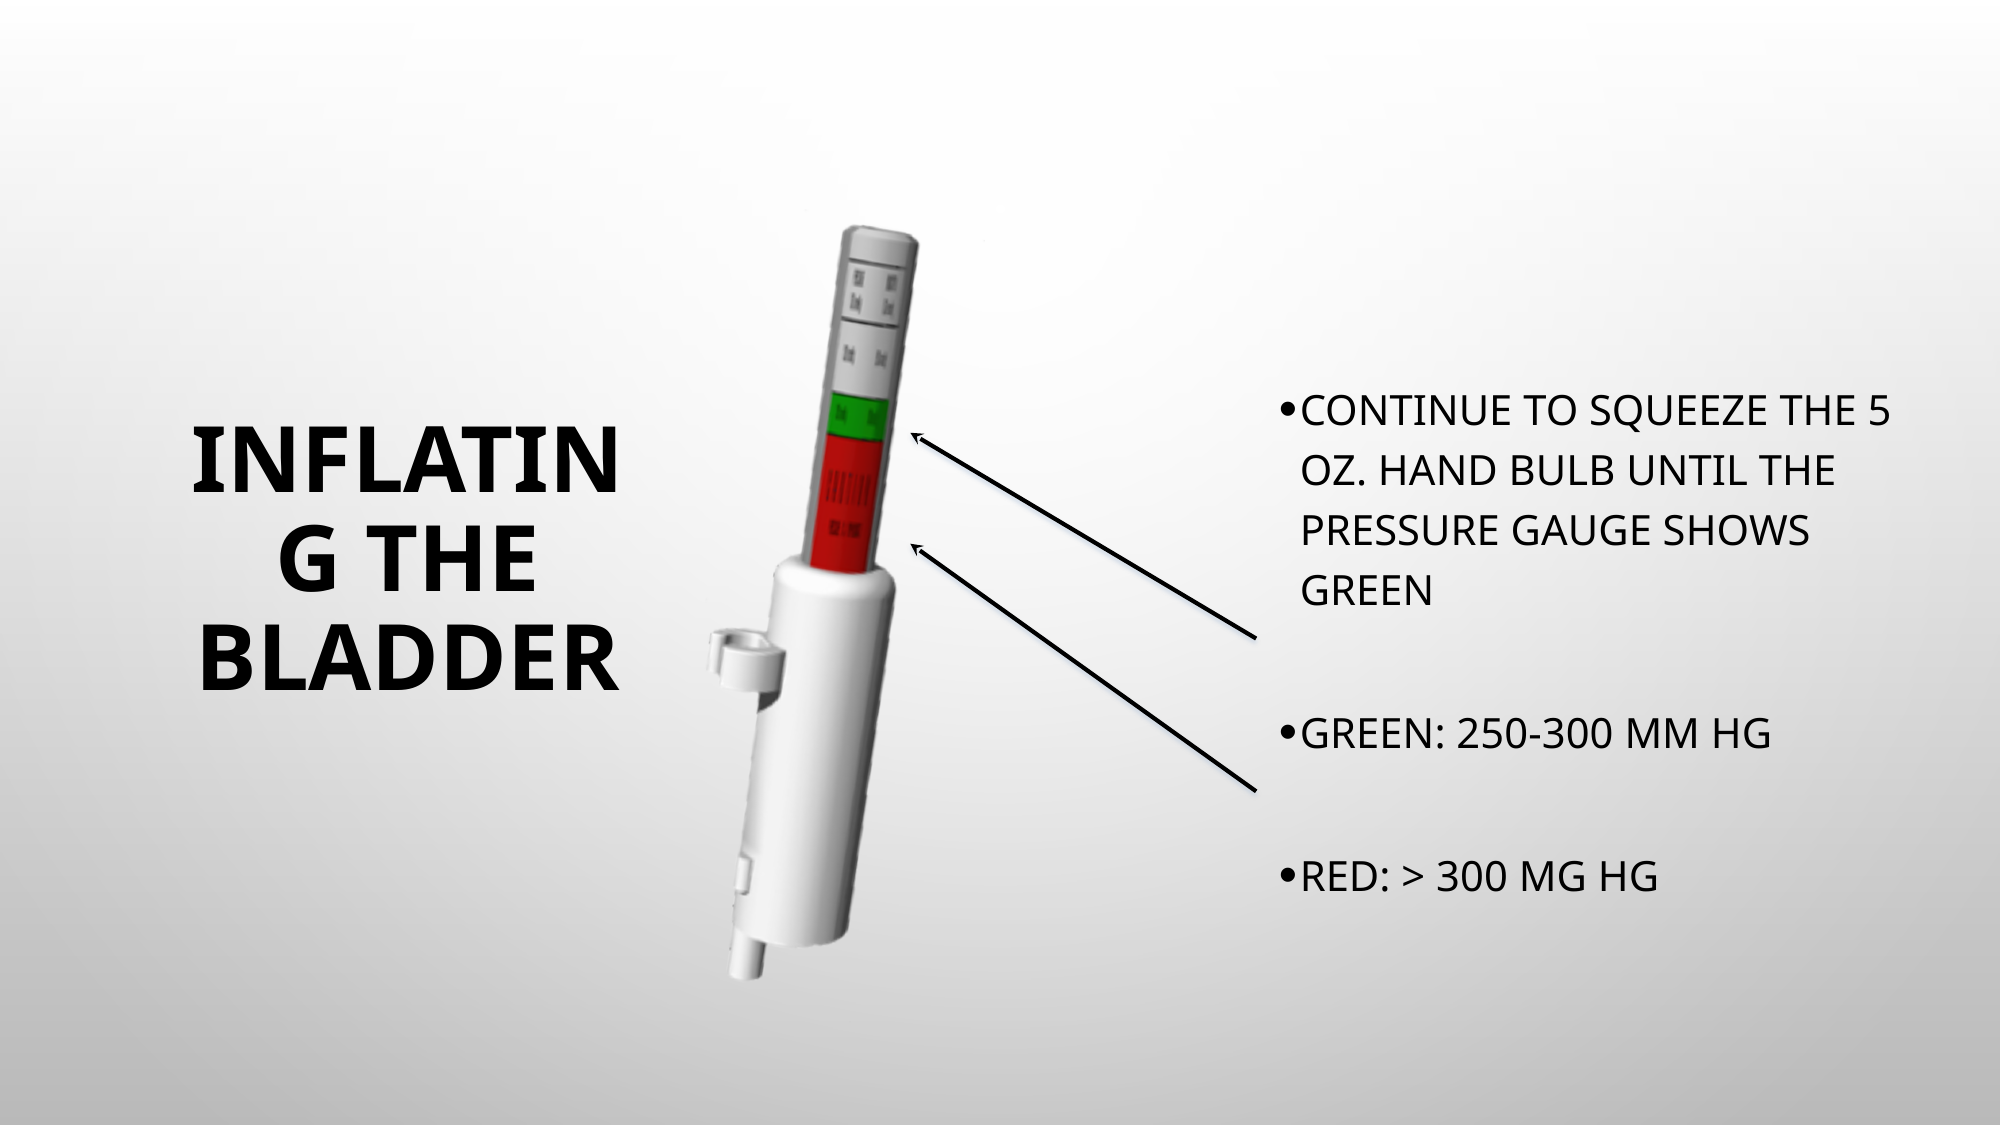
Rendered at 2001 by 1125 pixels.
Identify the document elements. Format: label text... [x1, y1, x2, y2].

list Continue to squeeze the 5 oz. hand bulb until the pressure gauge shows green GREEN: 250-300 mm Hg RED: > 300 mg Hg [1263, 365, 1945, 861]
picture [0, 0, 2000, 1125]
title Inflating the Bladder [149, 220, 666, 903]
